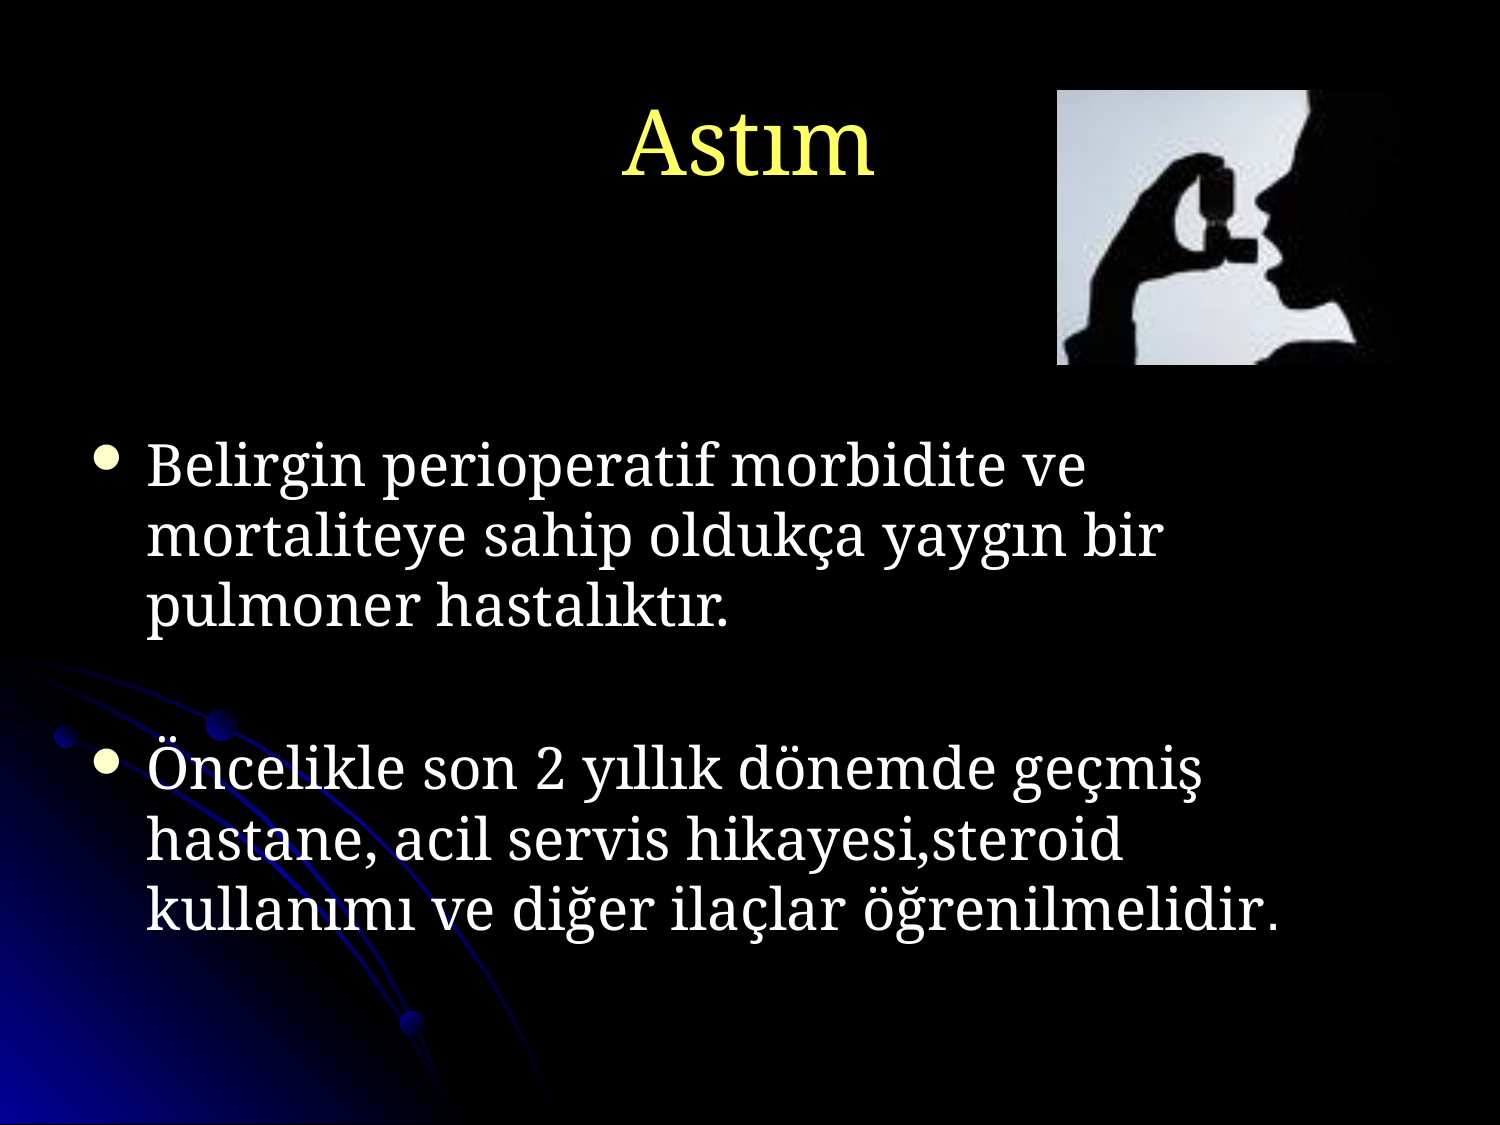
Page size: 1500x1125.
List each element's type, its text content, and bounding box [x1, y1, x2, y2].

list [1056, 89, 1424, 365]
title Astım [74, 45, 1426, 233]
list Belirgin perioperatif morbidite ve mortaliteye sahip oldukça yaygın bir pulmoner hastalıktır. Öncelikle son 2 yıllık dönemde geçmiş hastane, acil servis hikayesi,steroid kullanımı ve diğer ilaçlar öğrenilmelidir. [74, 420, 1365, 1006]
